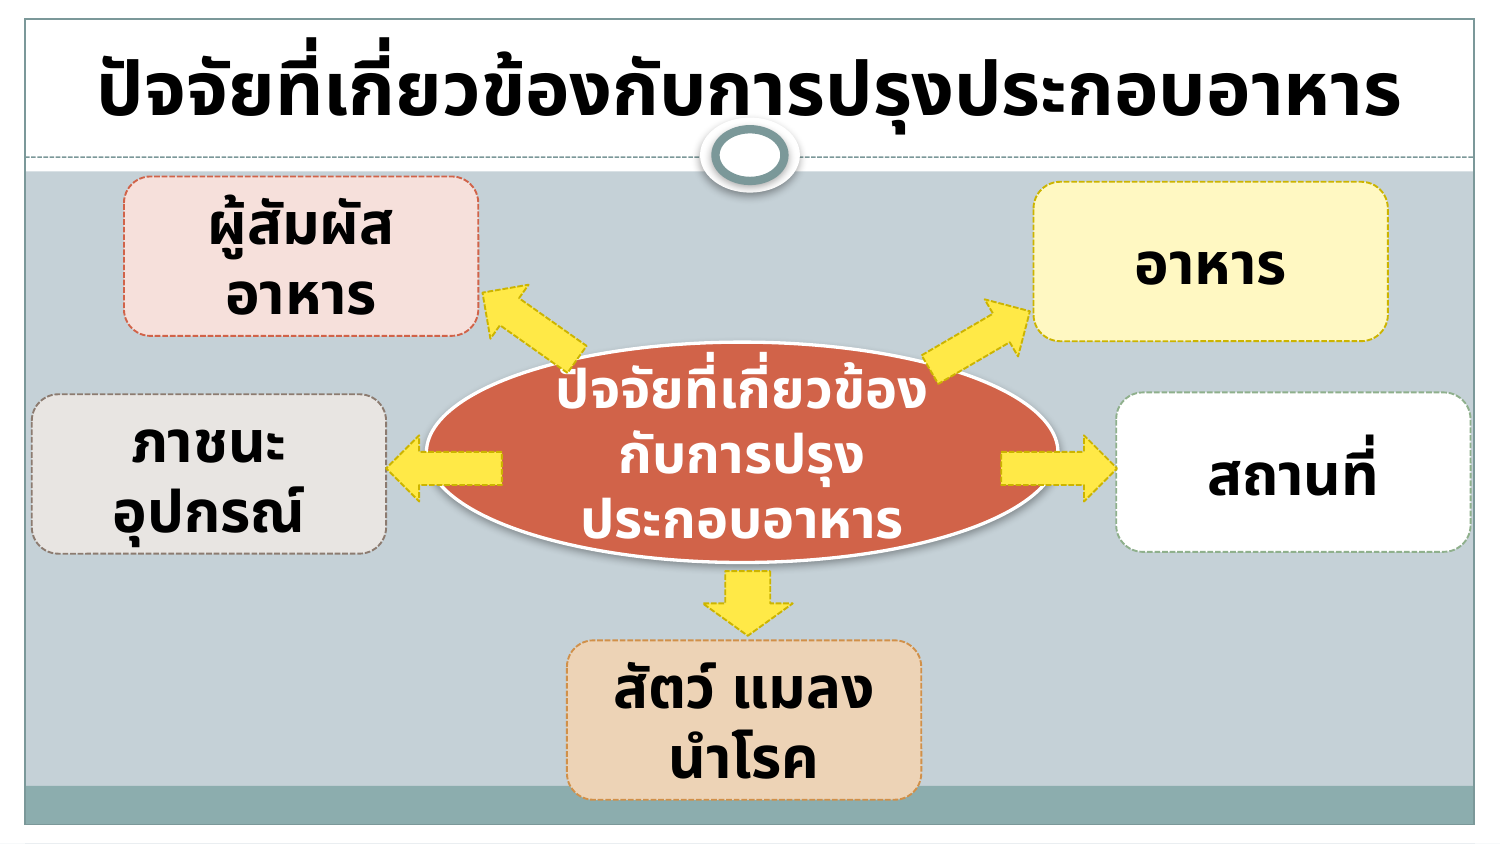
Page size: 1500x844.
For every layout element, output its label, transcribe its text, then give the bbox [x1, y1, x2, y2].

text_box [385, 434, 503, 503]
text_box [920, 298, 1031, 385]
text_box สัตว์ แมลงนำโรค [565, 639, 923, 801]
text_box [1000, 434, 1118, 503]
text_box อาหาร [1032, 180, 1389, 343]
text_box ปัจจัยที่เกี่ยวข้อง กับการปรุงประกอบอาหาร [424, 340, 1060, 565]
text_box [702, 570, 794, 637]
text_box ผู้สัมผัสอาหาร [123, 175, 480, 337]
title ปัจจัยที่เกี่ยวข้องกับการปรุงประกอบอาหาร [49, 28, 1450, 139]
text_box ภาชนะอุปกรณ์ [30, 393, 388, 555]
text_box [481, 283, 588, 374]
text_box สถานที่ [1115, 391, 1472, 553]
